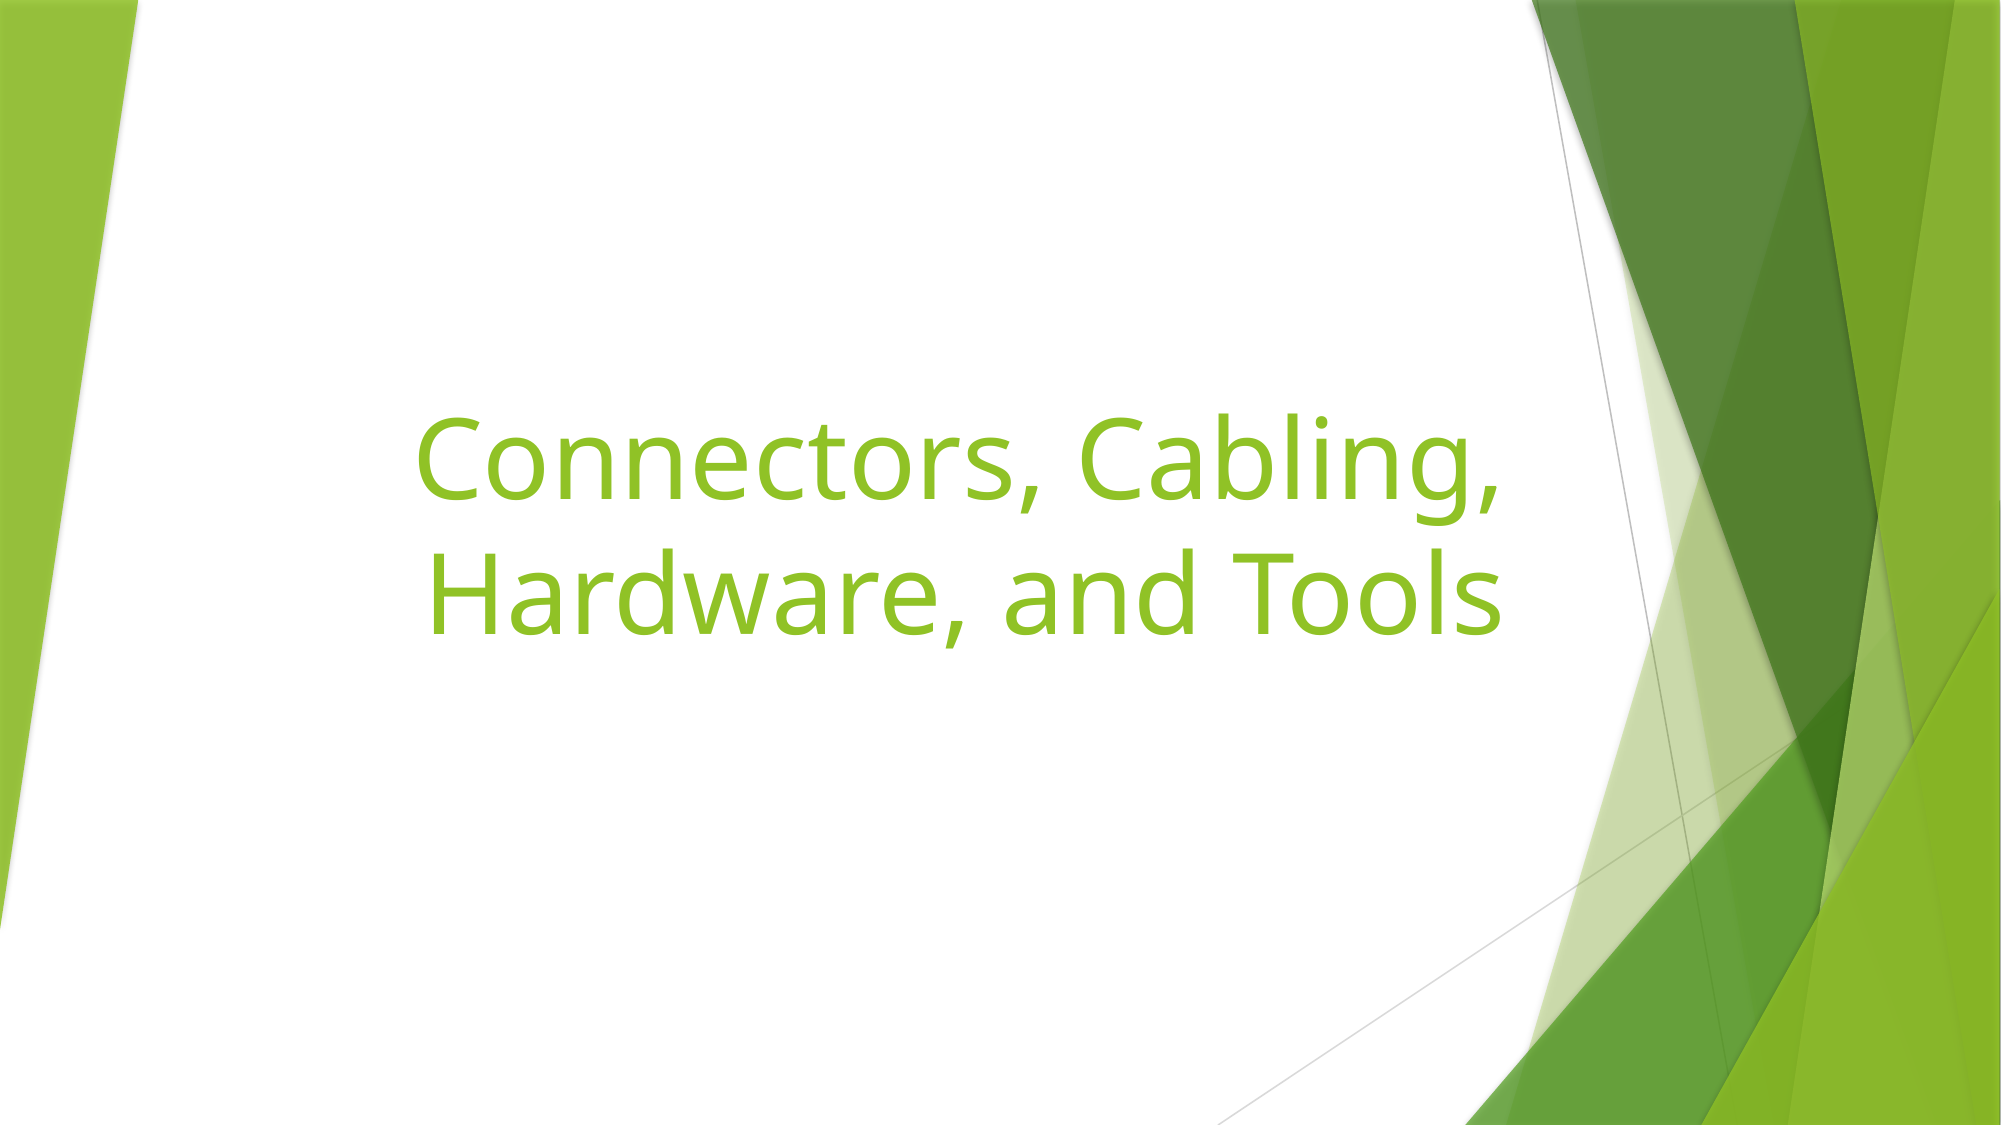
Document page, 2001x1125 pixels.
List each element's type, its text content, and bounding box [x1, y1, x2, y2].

title Connectors, Cabling, Hardware, and Tools [247, 394, 1522, 665]
